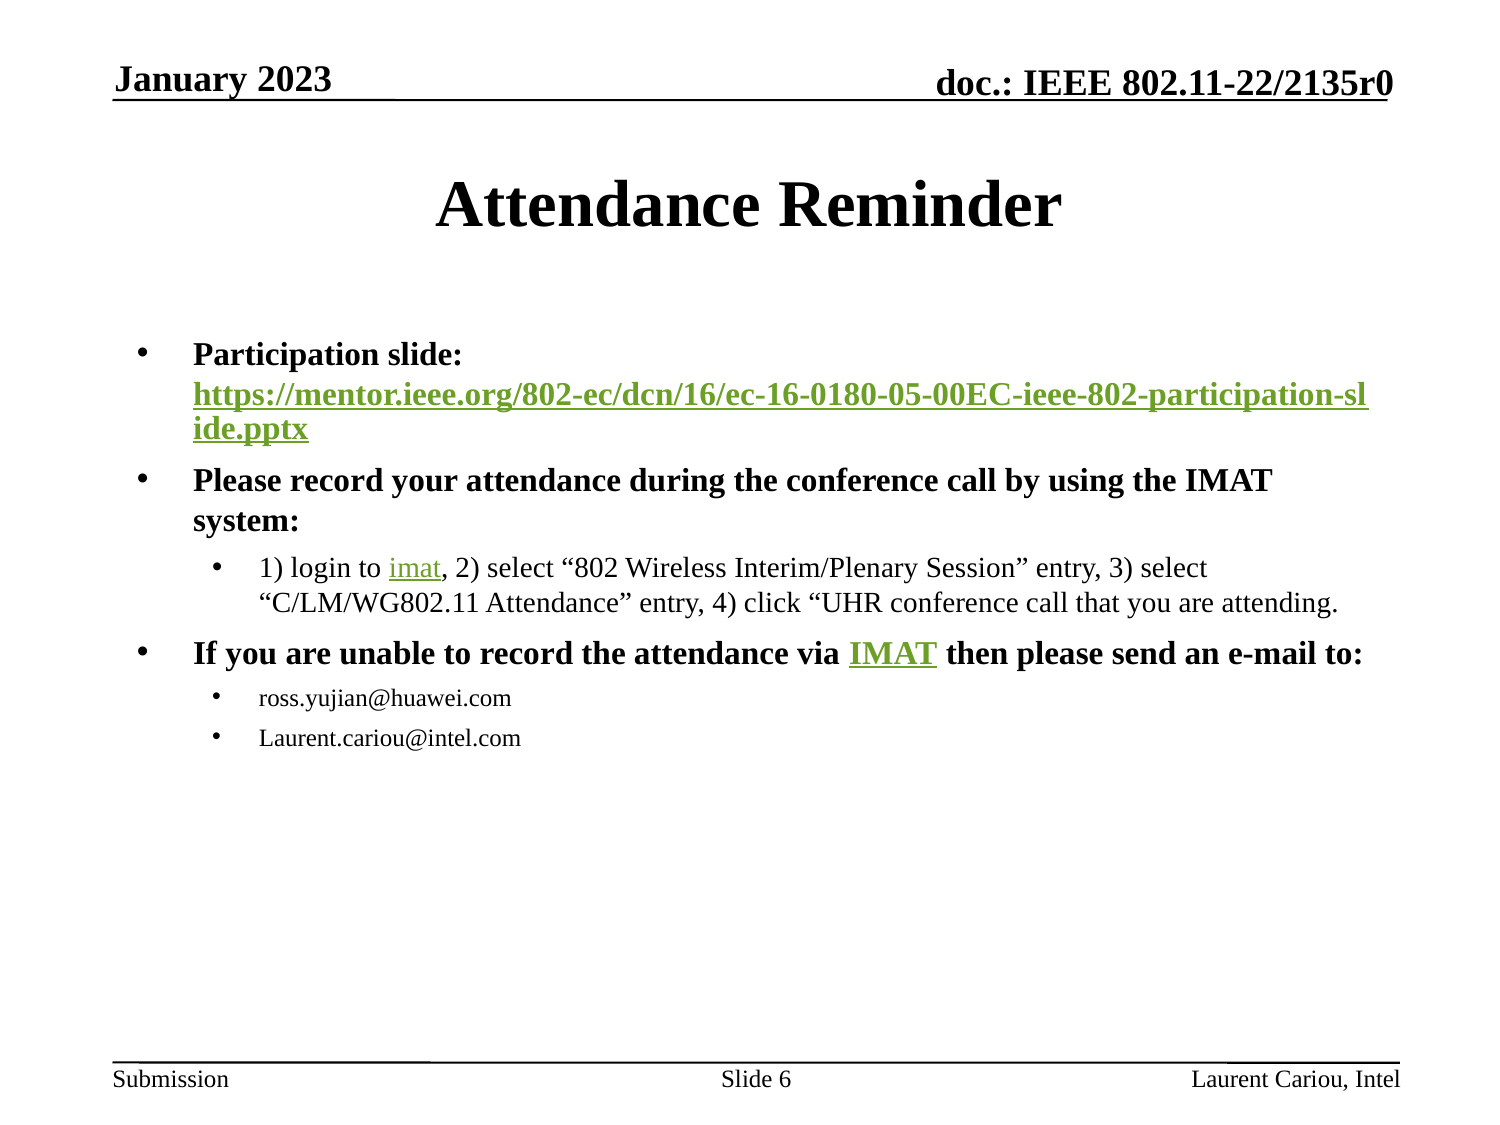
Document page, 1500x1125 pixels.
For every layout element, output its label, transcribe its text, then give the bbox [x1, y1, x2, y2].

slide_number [114, 54, 423, 100]
footer Laurent Cariou, Intel [878, 1061, 1402, 1093]
title Attendance Reminder [112, 112, 1388, 288]
list Participation slide: https://mentor.ieee.org/802-ec/dcn/16/ec-16-0180-05-00EC-ieee-802-participation-slide.pptx Please record your attendance during the conference call by using the IMAT system: 1) login to imat, 2) select “802 Wireless Interim/Plenary Session” entry, 3) select “C/LM/WG802.11 Attendance” entry, 4) click “UHR conference call that you are attending. If you are unable to record the attendance via IMAT then please send an e-mail to: ross.yujian@huawei.com Laurent.cariou@intel.com [112, 324, 1388, 1063]
slide_number Slide 6 [712, 1061, 800, 1123]
